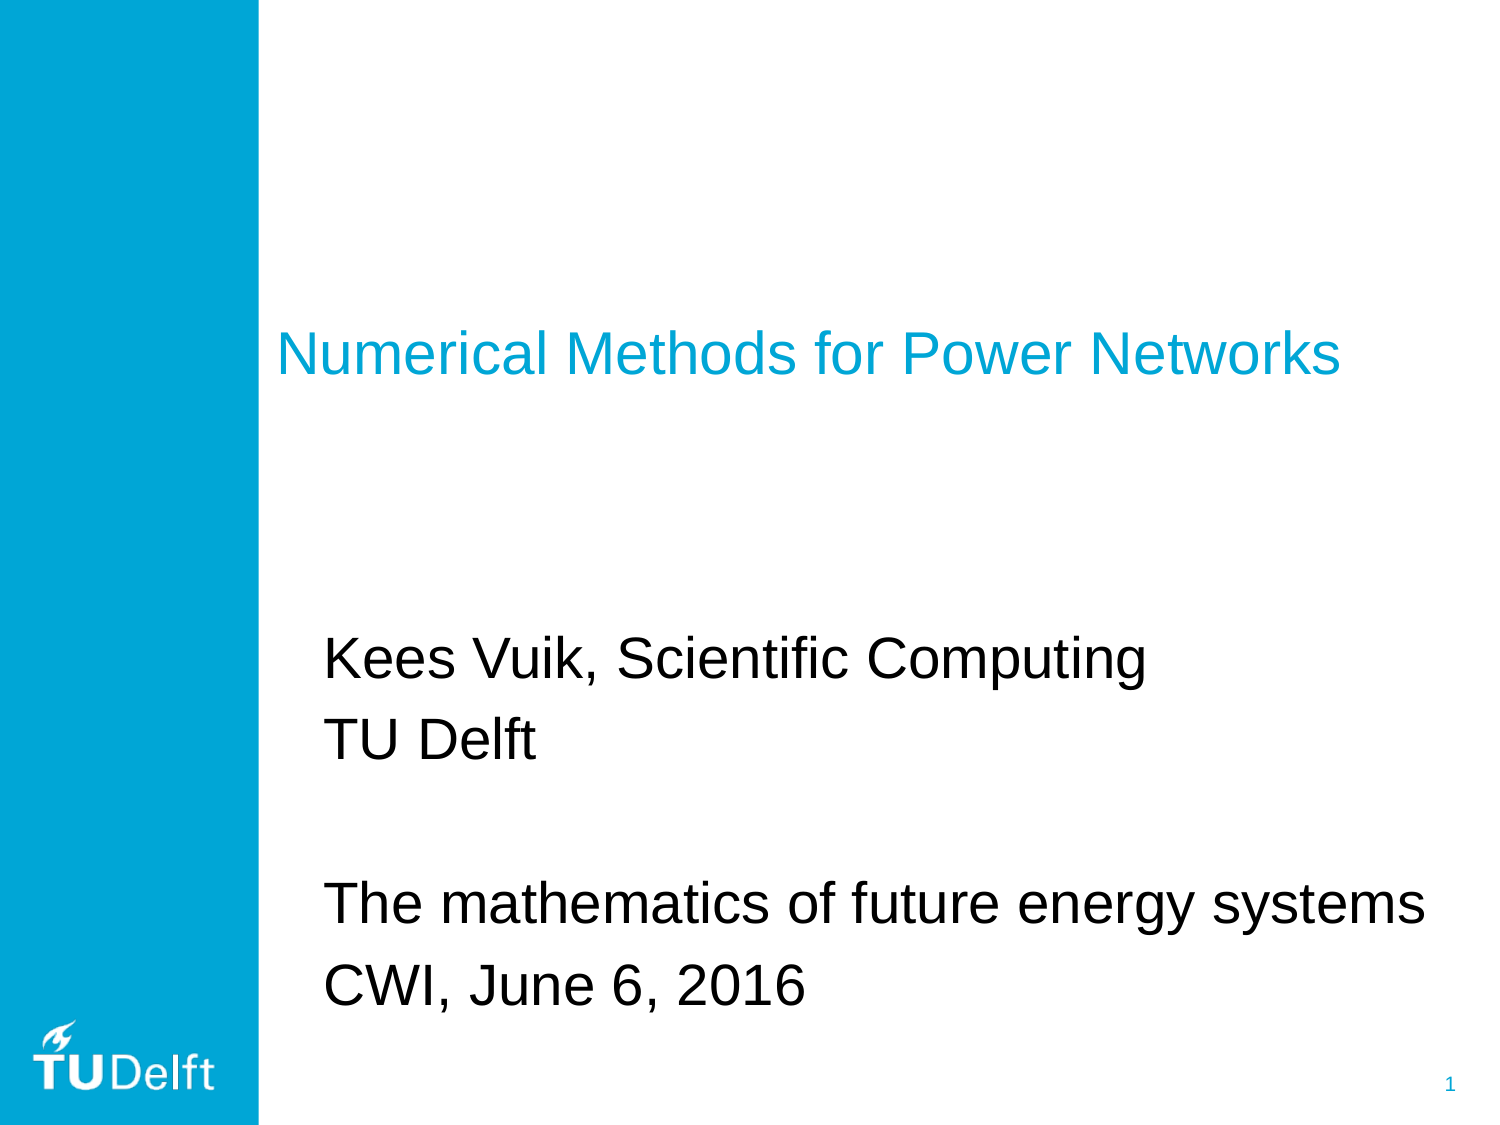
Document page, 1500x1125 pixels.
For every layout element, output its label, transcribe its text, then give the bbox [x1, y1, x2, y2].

subtitle Kees Vuik, Scientific Computing TU Delft The mathematics of future energy systems CWI, June 6, 2016 [308, 612, 1469, 1069]
title Numerical Methods for Power Networks [260, 110, 1486, 591]
